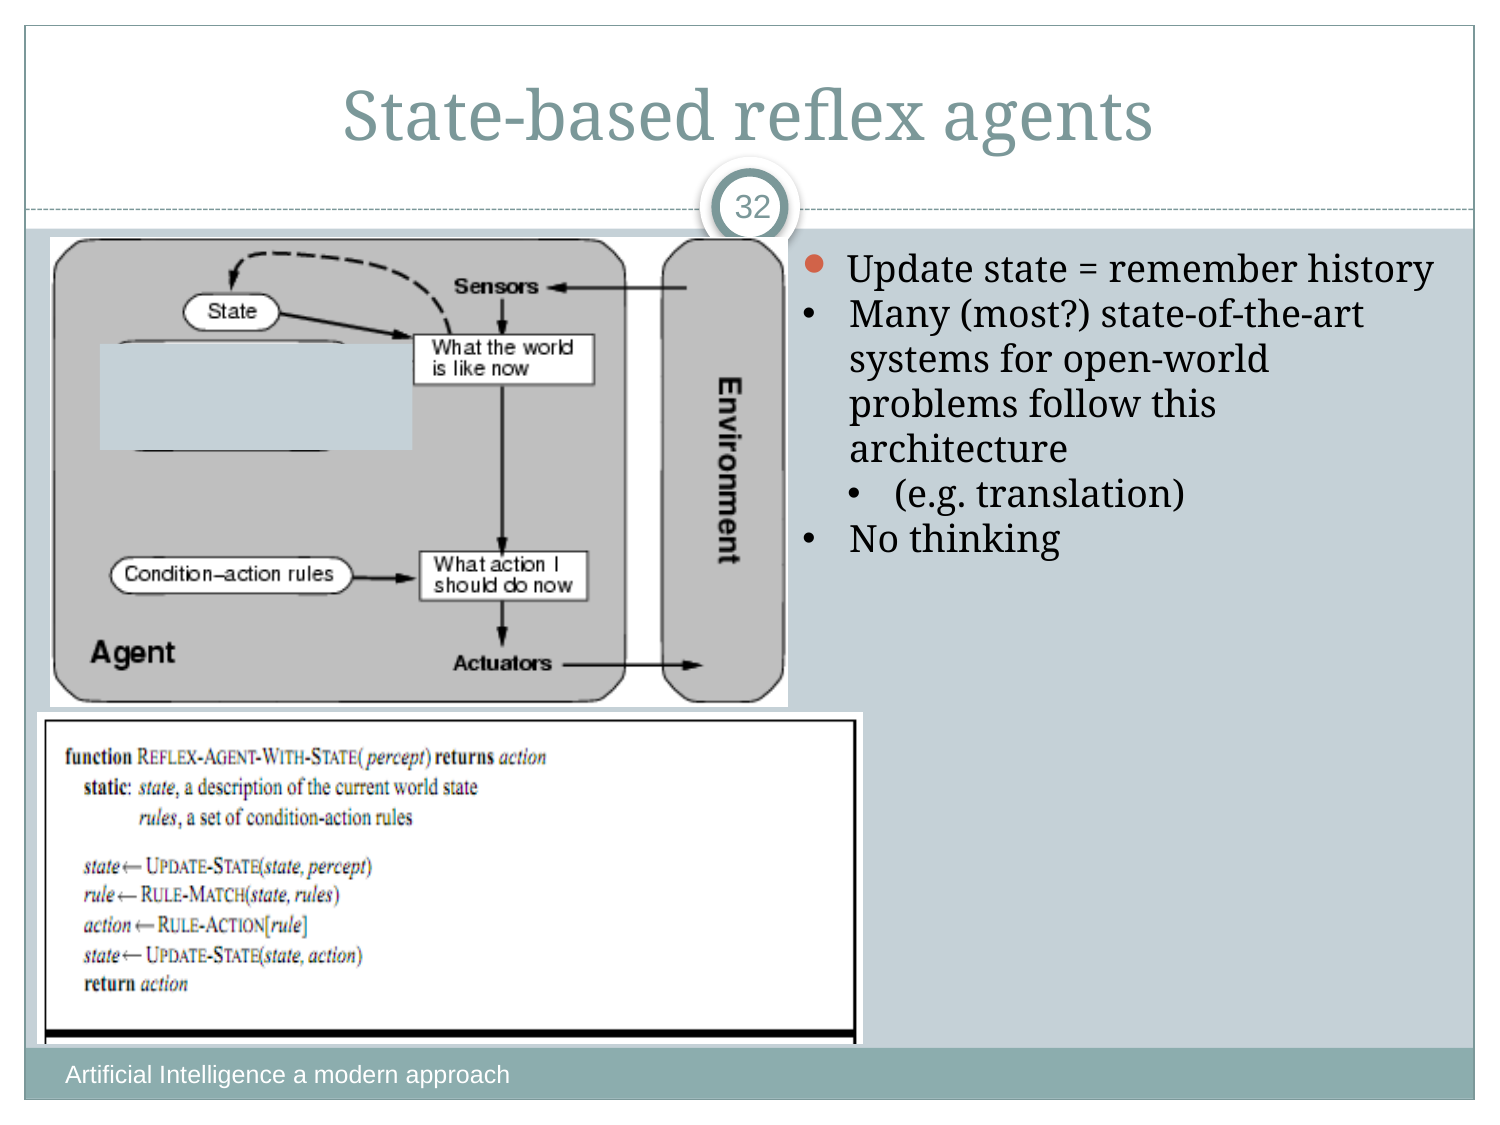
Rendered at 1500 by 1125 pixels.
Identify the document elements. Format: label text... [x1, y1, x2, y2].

title State-based reflex agents [49, 37, 1450, 162]
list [49, 237, 788, 708]
text_box Update state = remember history Many (most?) state-of-the-art systems for open-world problems follow this architecture (e.g. translation) No thinking [789, 237, 1450, 713]
footer Artificial Intelligence a modern approach [50, 1055, 638, 1112]
slide_number 32 [715, 168, 791, 237]
picture [37, 712, 863, 1044]
